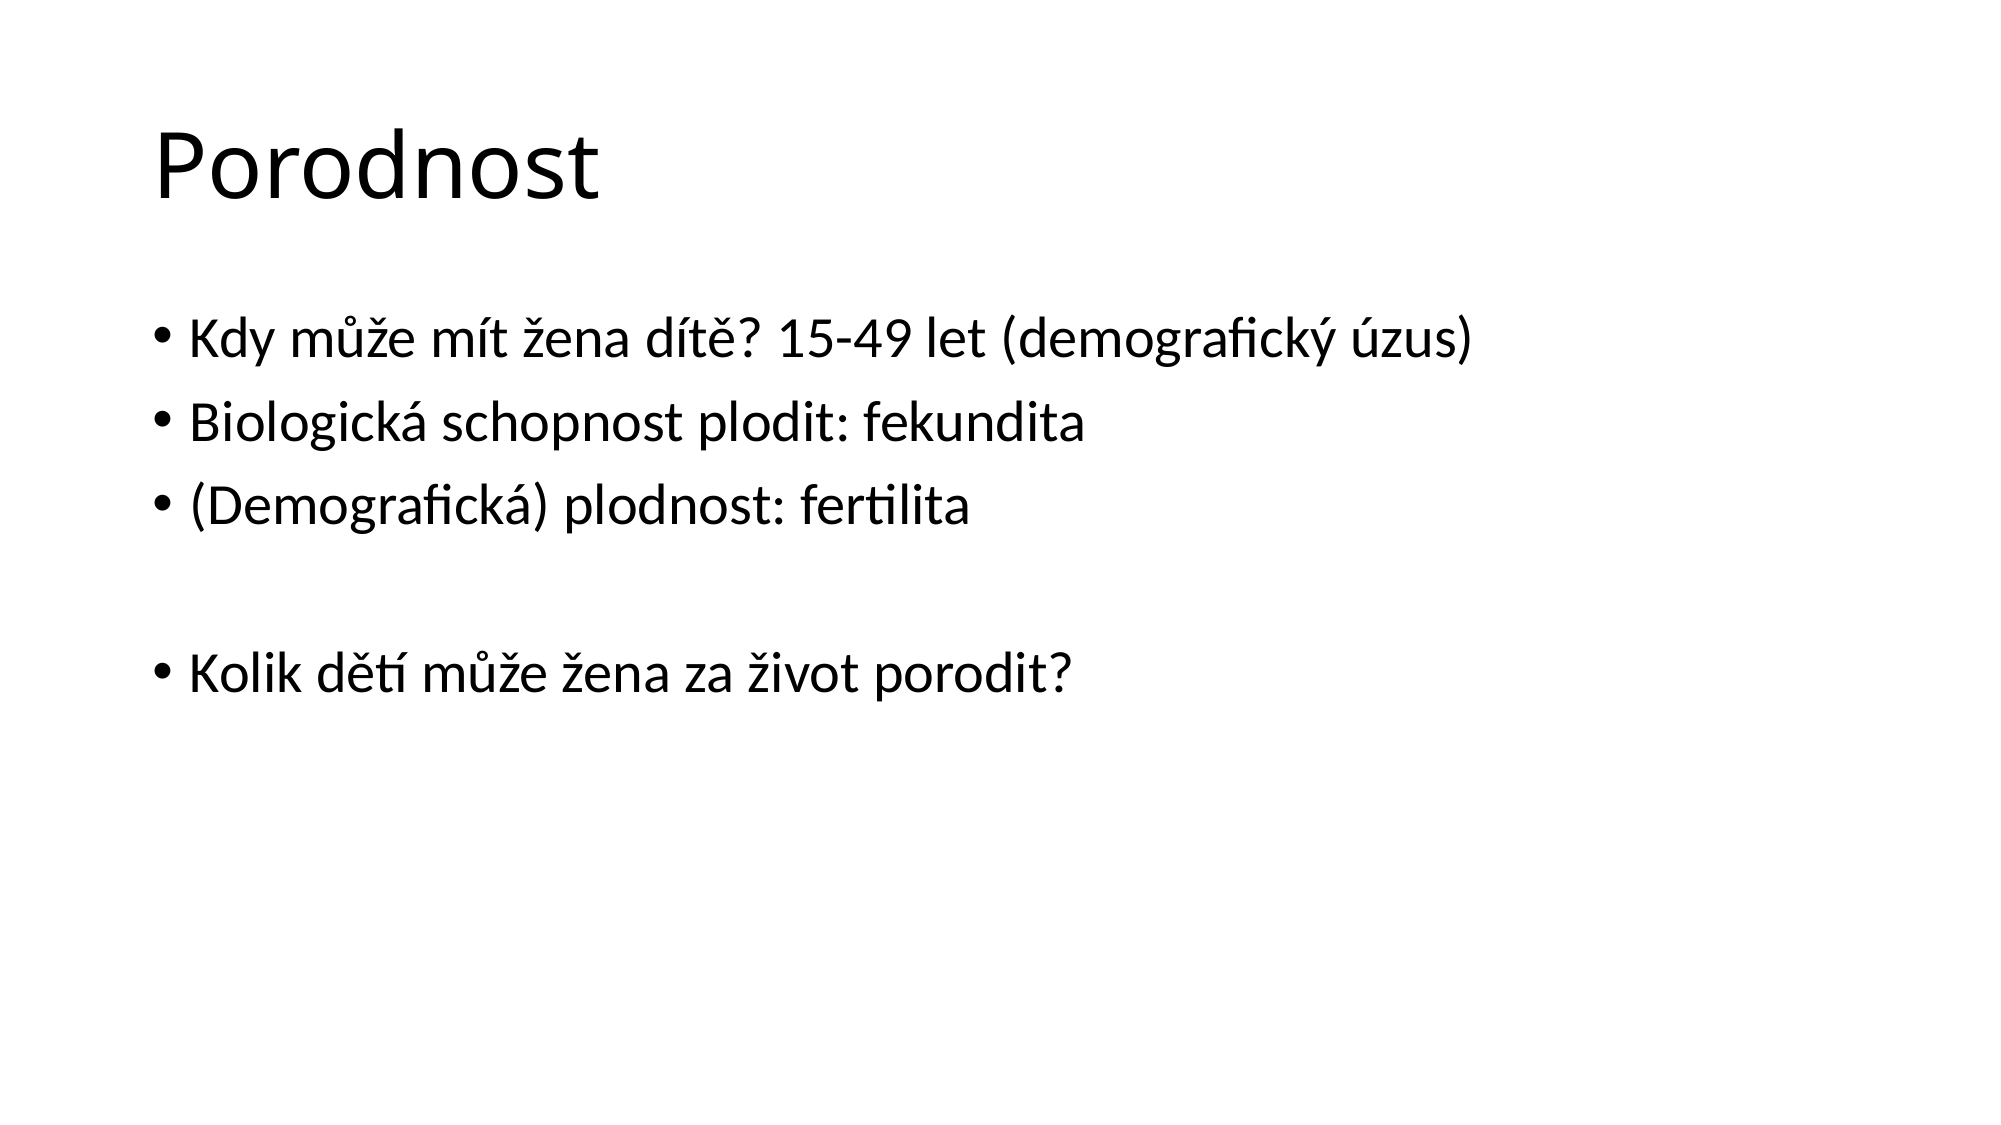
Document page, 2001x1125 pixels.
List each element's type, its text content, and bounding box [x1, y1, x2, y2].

list Kdy může mít žena dítě? 15-49 let (demografický úzus) Biologická schopnost plodit: fekundita (Demografická) plodnost: fertilita Kolik dětí může žena za život porodit? [137, 299, 1863, 1014]
title Porodnost [137, 59, 1863, 278]
